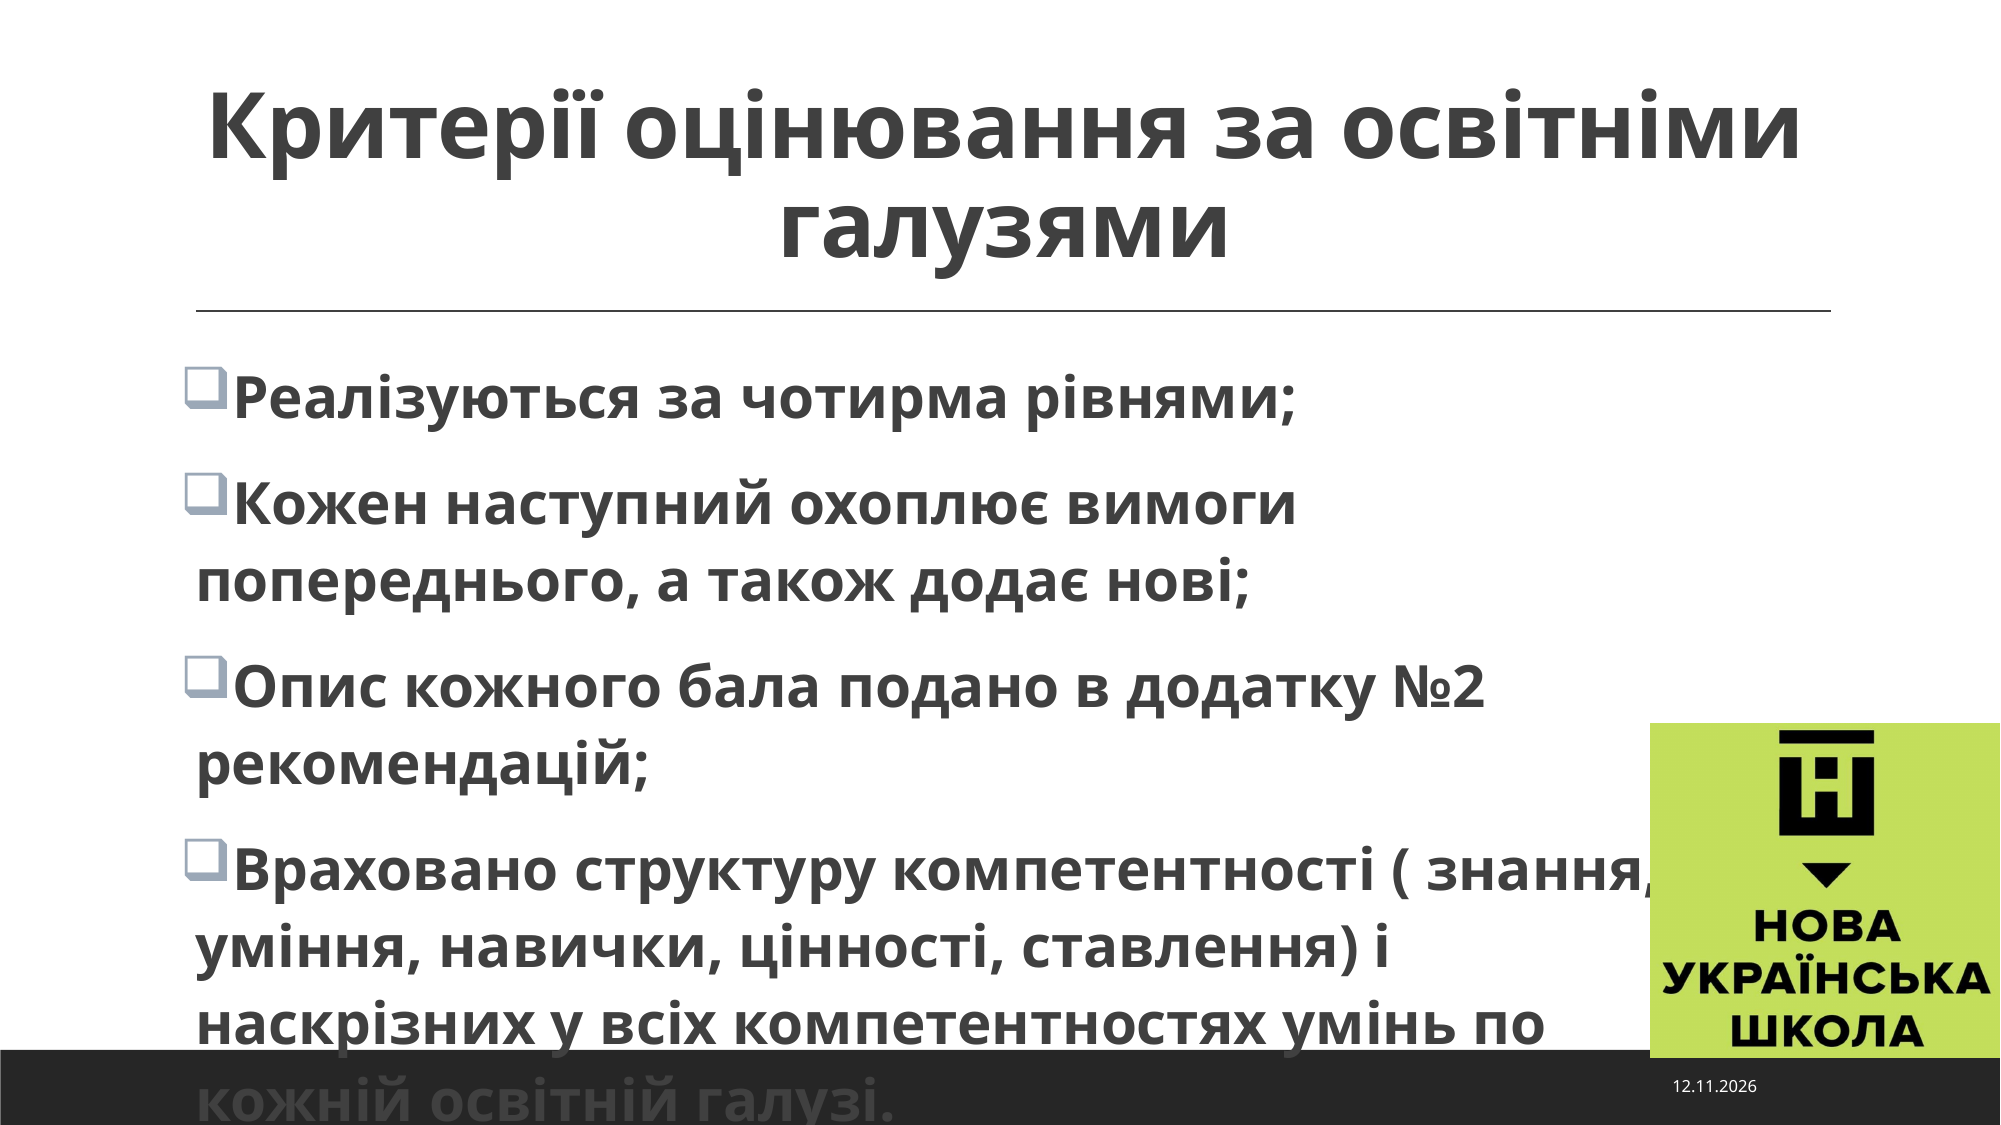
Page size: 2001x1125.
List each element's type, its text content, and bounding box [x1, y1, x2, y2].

list Реалізуються за чотирма рівнями; Кожен наступний охоплює вимоги попереднього, а також додає нові; Опис кожного бала подано в додатку №2 рекомендацій; Враховано структуру компетентності ( знання, уміння, навички, цінності, ставлення) і наскрізних у всіх компетентностях умінь по кожній освітній галузі. [180, 345, 1707, 1009]
picture [1650, 722, 2000, 1059]
title Критерії оцінювання за освітніми галузями [180, 47, 1830, 285]
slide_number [1348, 1057, 1773, 1118]
